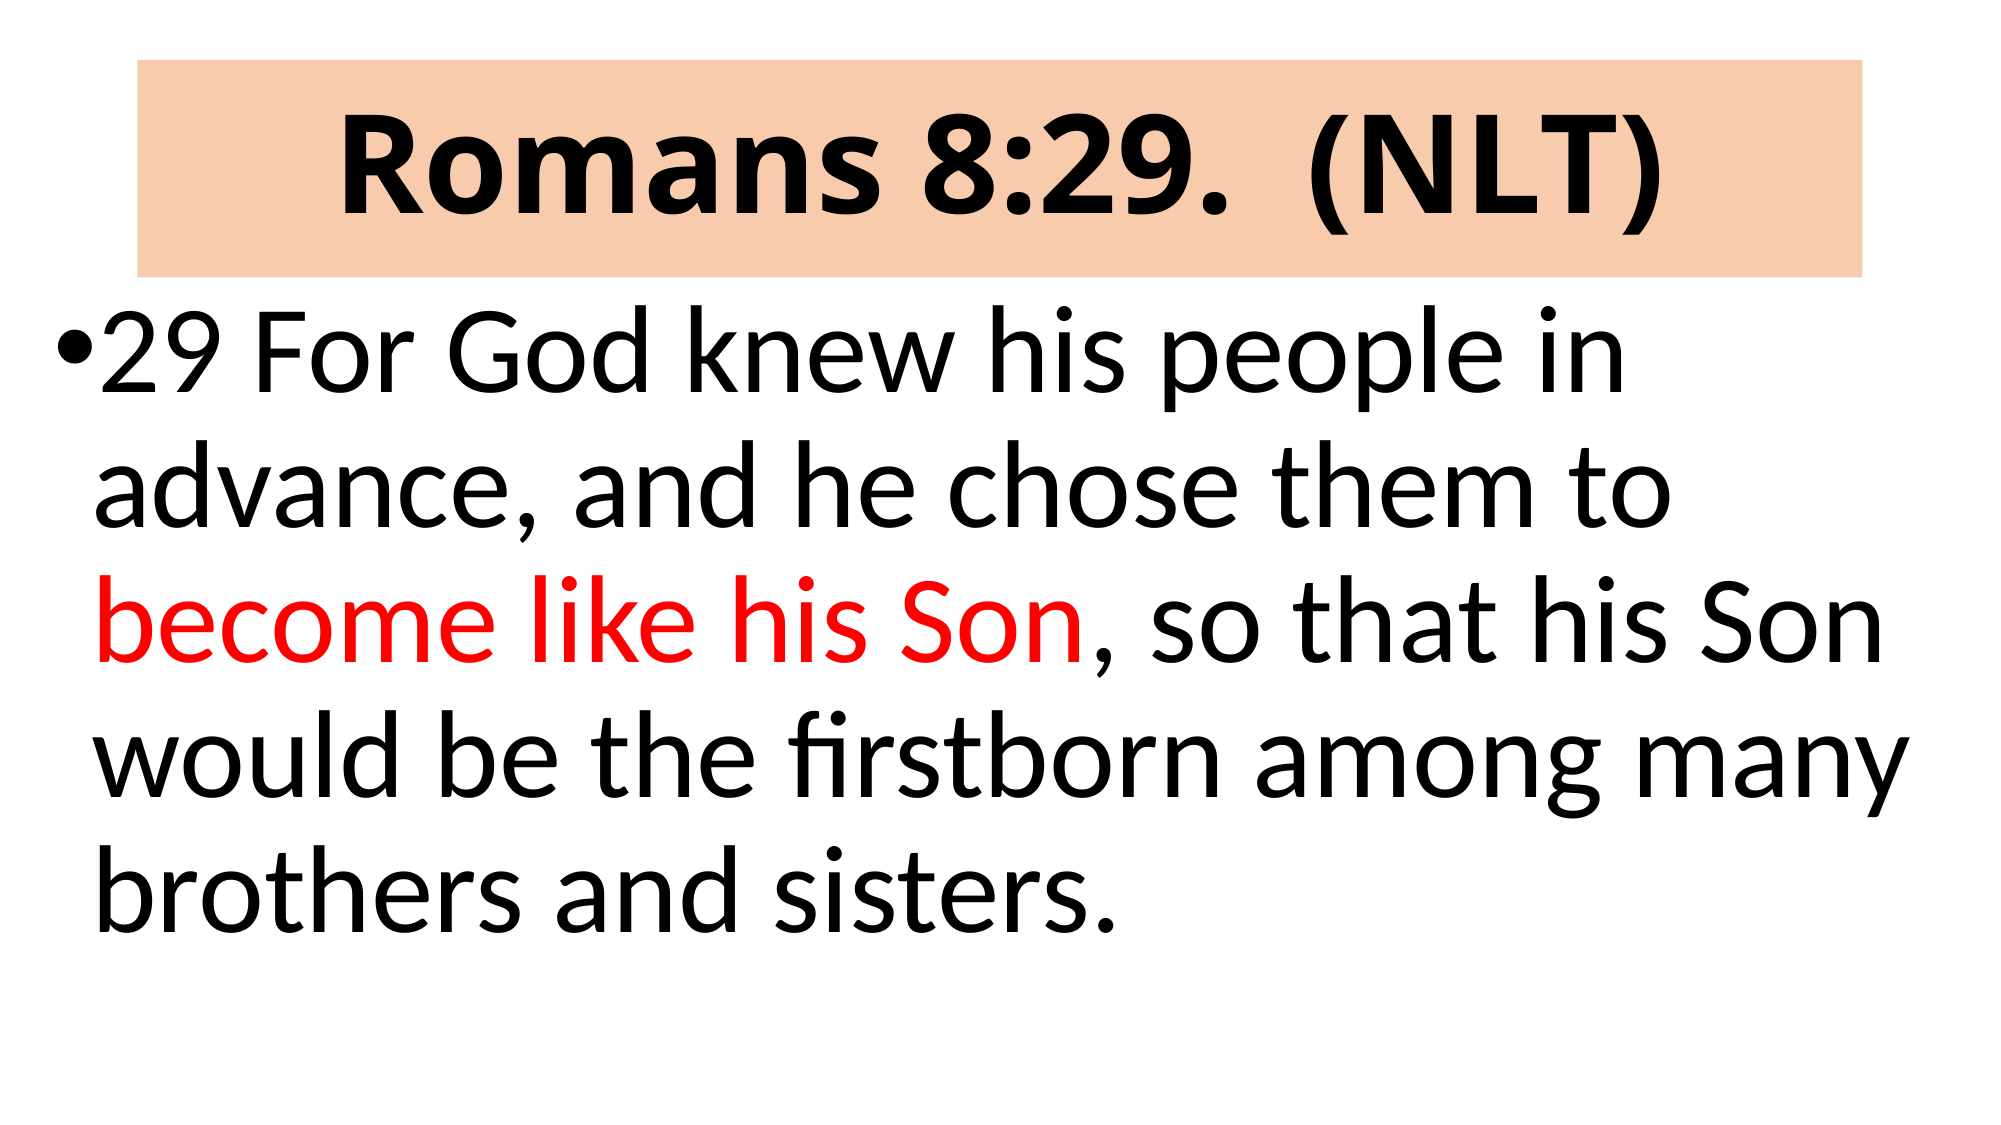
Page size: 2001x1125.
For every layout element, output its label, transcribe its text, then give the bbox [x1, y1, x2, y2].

list 29 For God knew his people in advance, and he chose them to become like his Son, so that his Son would be the firstborn among many brothers and sisters. [38, 277, 1962, 1072]
title Romans 8:29. (NLT) [137, 59, 1863, 277]
